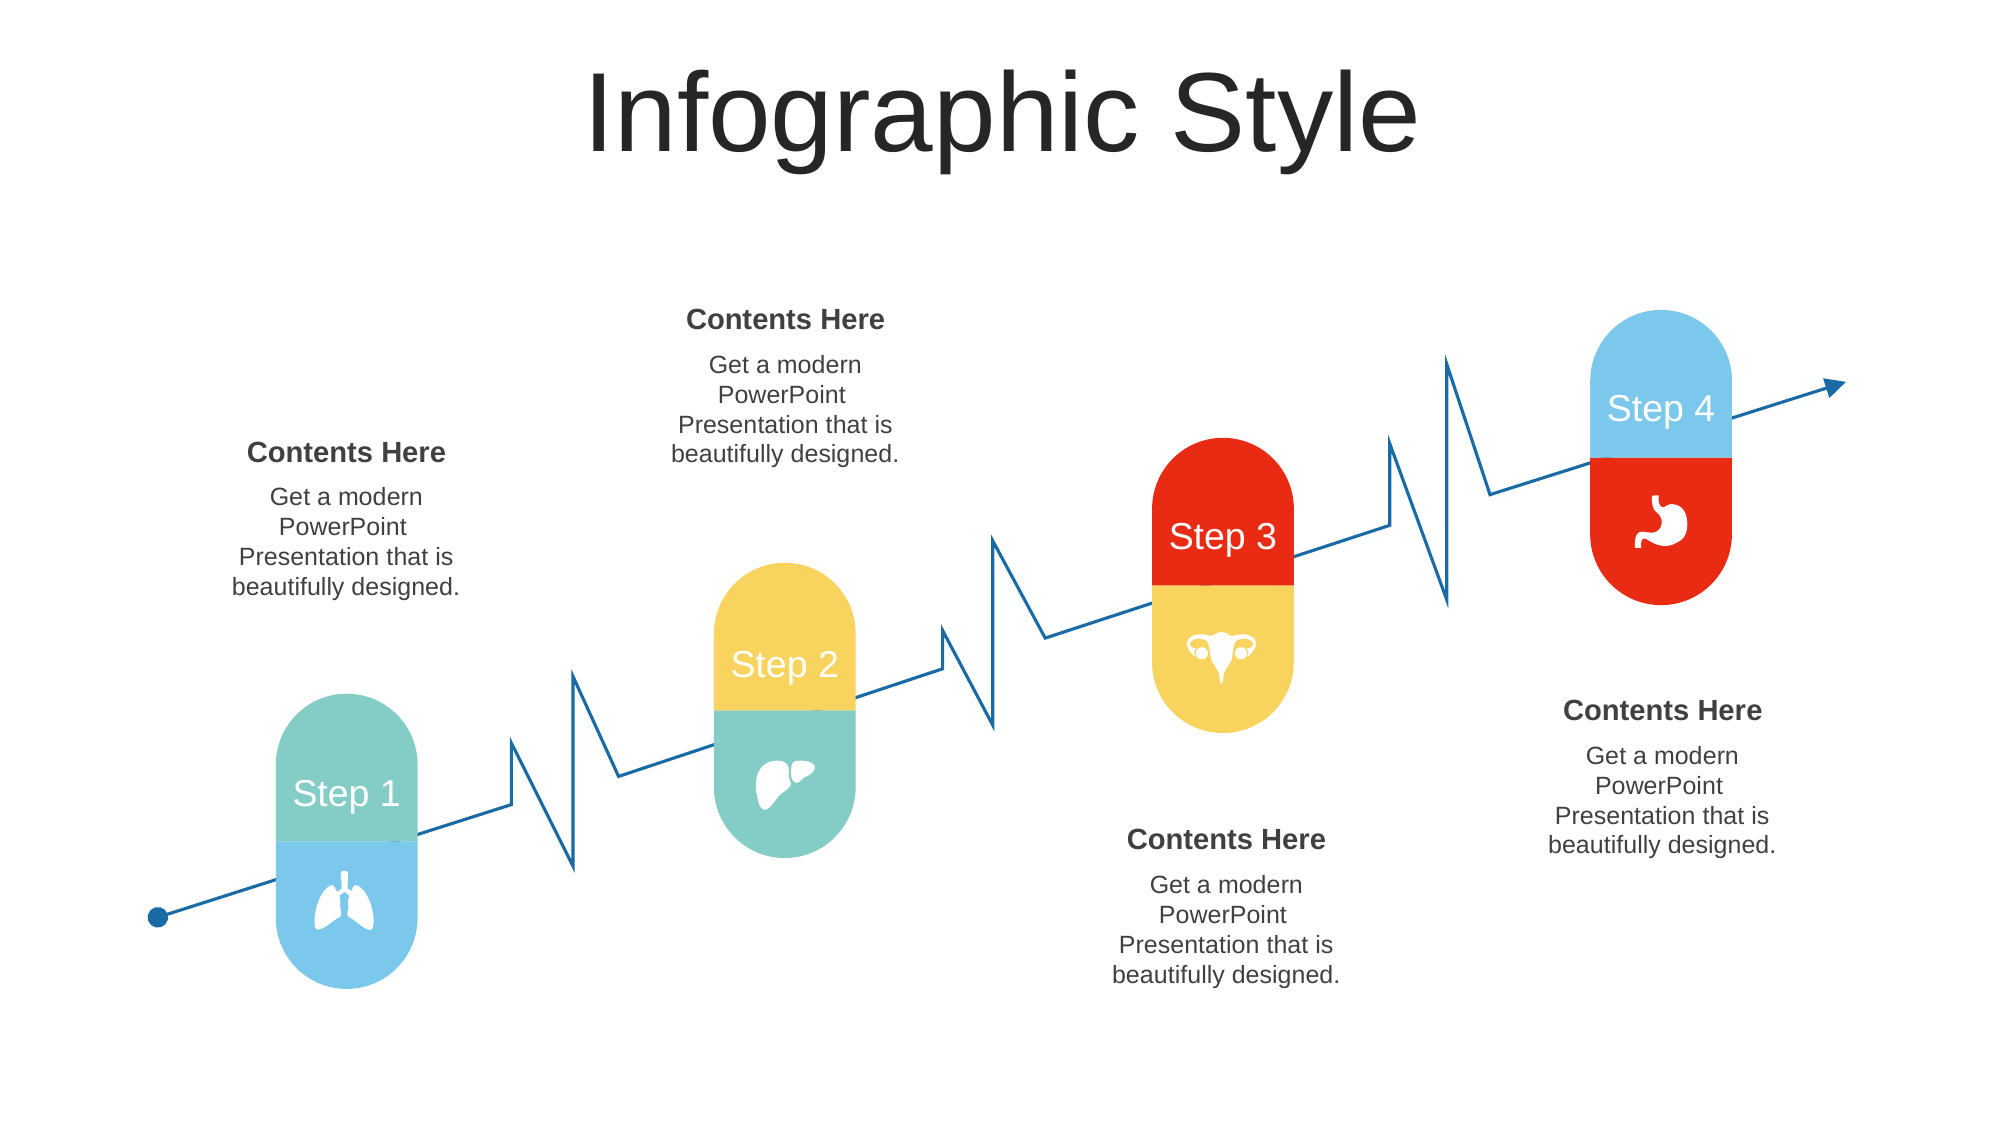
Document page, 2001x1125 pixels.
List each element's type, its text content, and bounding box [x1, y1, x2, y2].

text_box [713, 562, 856, 859]
text_box [418, 674, 713, 869]
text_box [213, 425, 480, 610]
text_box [1093, 813, 1361, 998]
text_box [1732, 378, 1846, 419]
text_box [1590, 309, 1732, 606]
text_box [856, 538, 1152, 728]
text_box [652, 293, 920, 478]
text_box [1294, 360, 1590, 603]
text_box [1529, 684, 1797, 869]
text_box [275, 693, 418, 990]
list Infographic Style [53, 55, 1952, 175]
text_box [147, 879, 275, 928]
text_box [1152, 437, 1294, 734]
